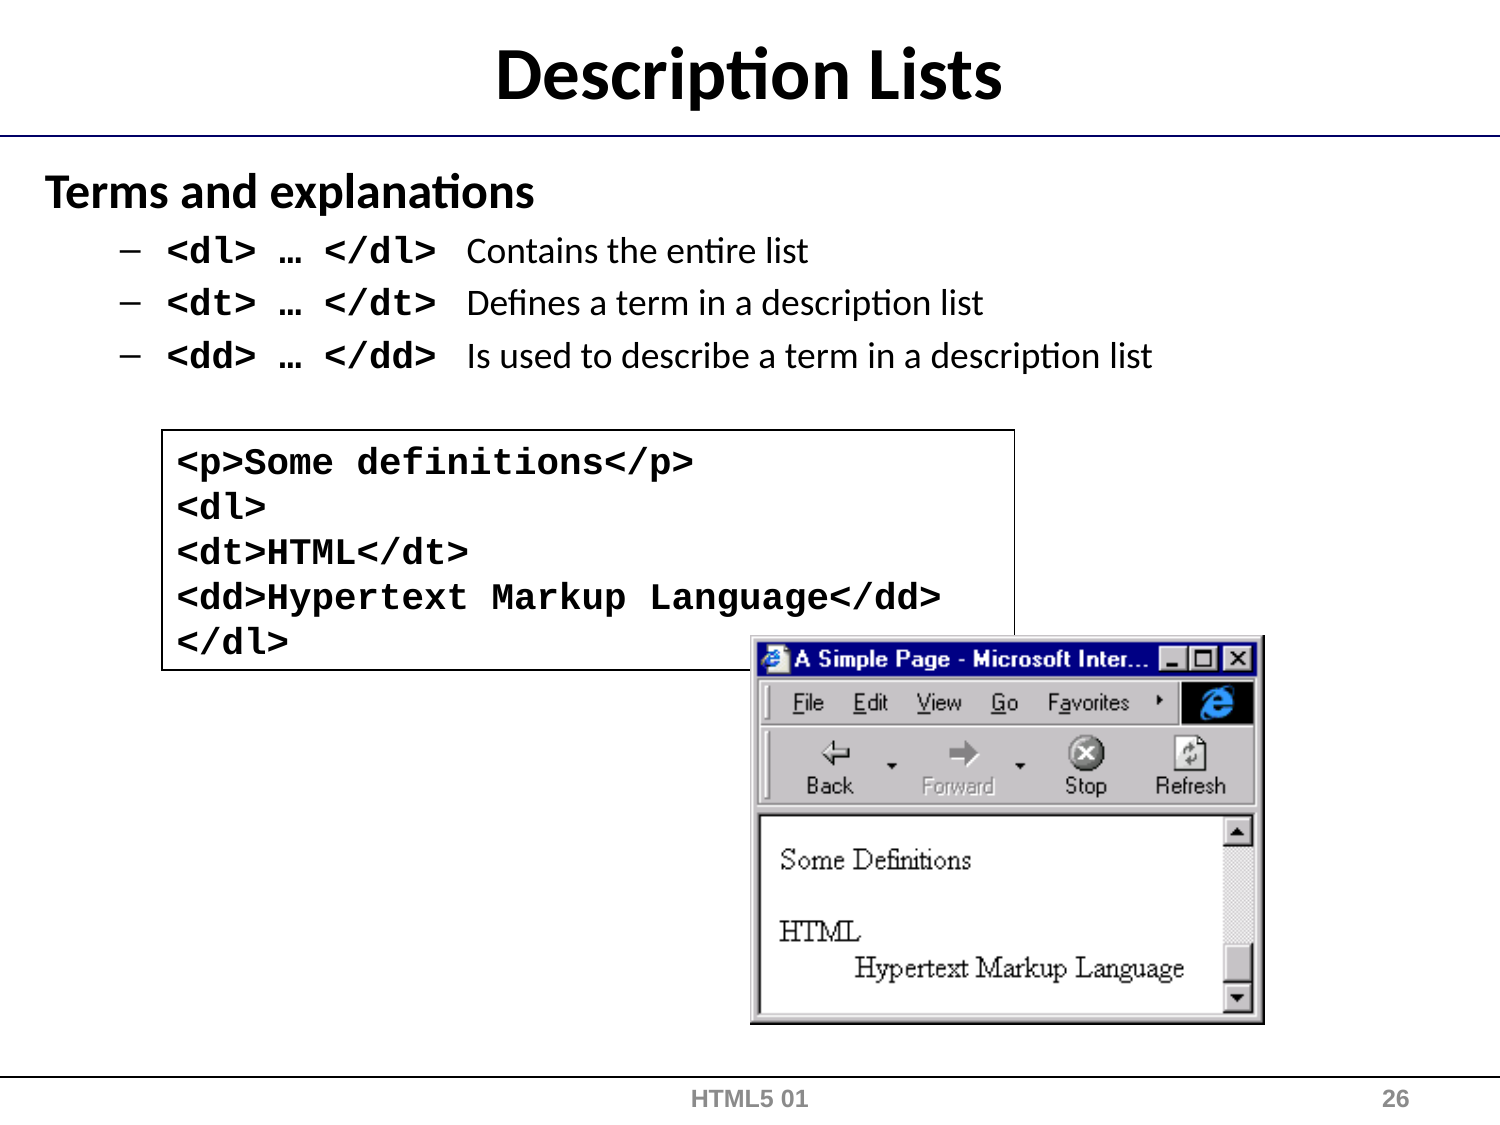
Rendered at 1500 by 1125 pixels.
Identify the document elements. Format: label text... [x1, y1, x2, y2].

footer HTML5 01 [512, 1076, 988, 1118]
list Terms and explanations <dl> … </dl> Contains the entire list <dt> … </dt> Defines a term in a description list <dd> … </dd> Is used to describe a term in a description list [29, 150, 1471, 1048]
text_box <p>Some definitions</p> <dl> <dt>HTML</dt> <dd>Hypertext Markup Language</dd> </dl> [161, 430, 1015, 670]
title Description Lists [15, 18, 1485, 122]
picture [749, 635, 1265, 1025]
slide_number 26 [1074, 1076, 1425, 1118]
